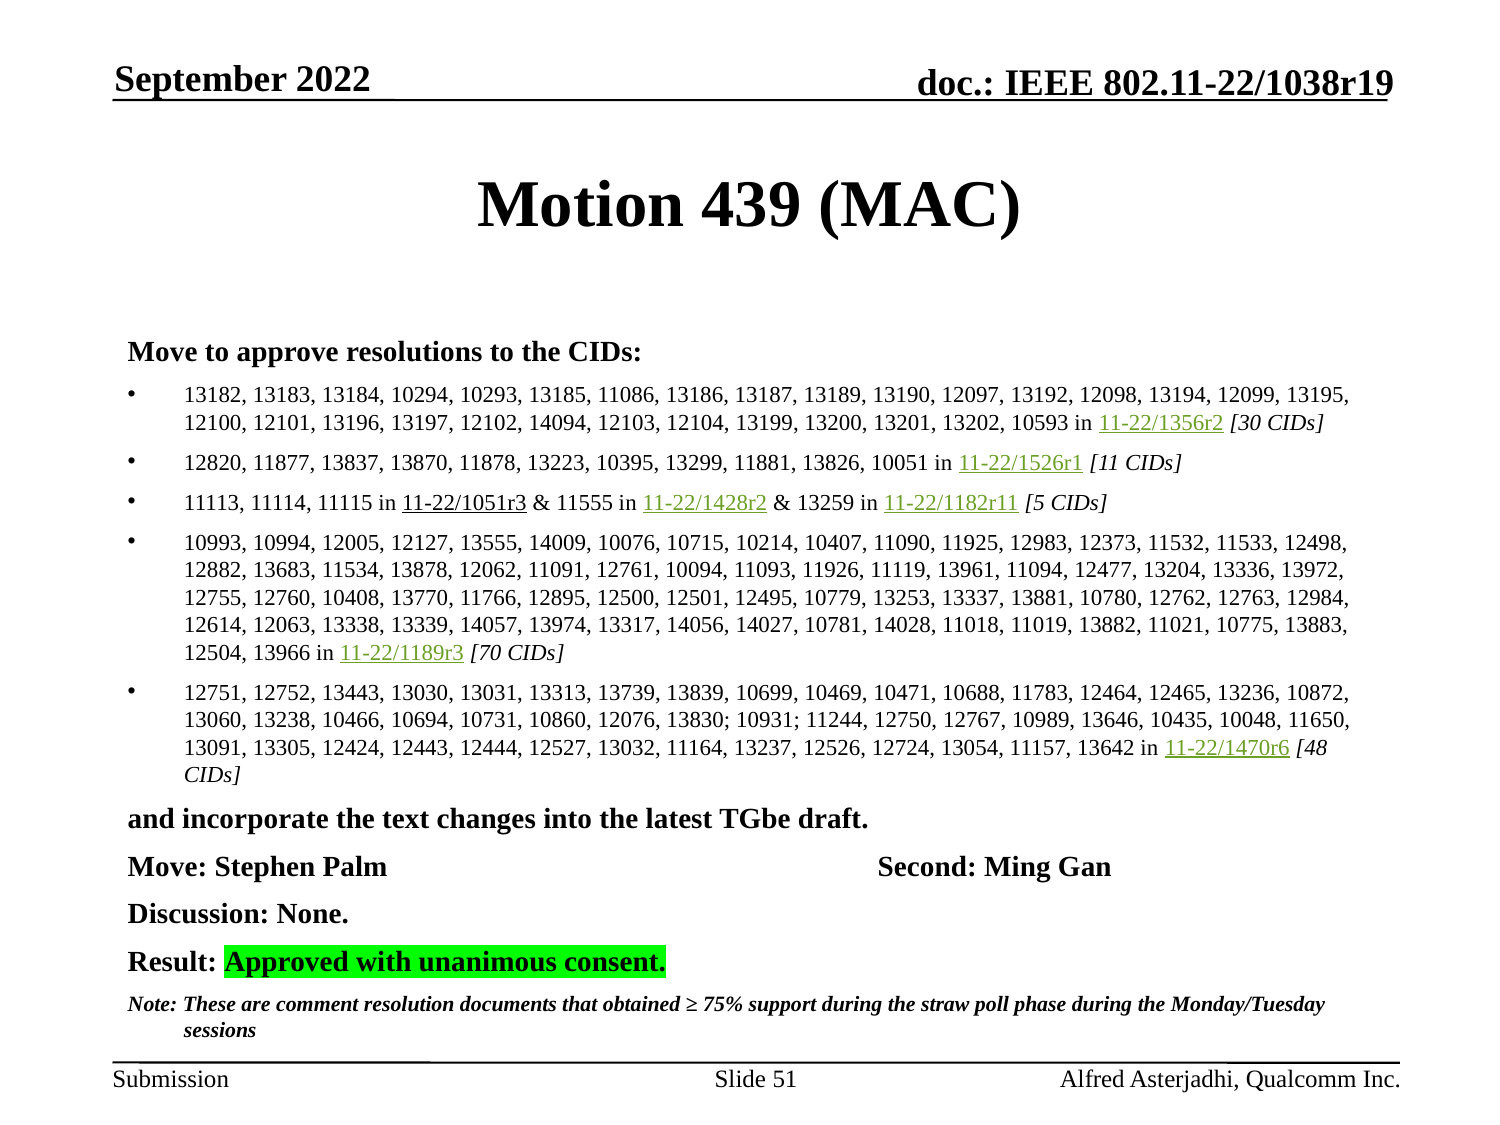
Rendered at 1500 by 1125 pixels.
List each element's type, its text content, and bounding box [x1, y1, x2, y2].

slide_number Slide 51 [712, 1061, 800, 1123]
footer Alfred Asterjadhi, Qualcomm Inc. [878, 1061, 1402, 1093]
list Move to approve resolutions to the CIDs: 13182, 13183, 13184, 10294, 10293, 13185, 11086, 13186, 13187, 13189, 13190, 12097, 13192, 12098, 13194, 12099, 13195, 12100, 12101, 13196, 13197, 12102, 14094, 12103, 12104, 13199, 13200, 13201, 13202, 10593 in 11-22/1356r2 [30 CIDs] 12820, 11877, 13837, 13870, 11878, 13223, 10395, 13299, 11881, 13826, 10051 in 11-22/1526r1 [11 CIDs] 11113, 11114, 11115 in 11-22/1051r3 & 11555 in 11-22/1428r2 & 13259 in 11-22/1182r11 [5 CIDs] 10993, 10994, 12005, 12127, 13555, 14009, 10076, 10715, 10214, 10407, 11090, 11925, 12983, 12373, 11532, 11533, 12498, 12882, 13683, 11534, 13878, 12062, 11091, 12761, 10094, 11093, 11926, 11119, 13961, 11094, 12477, 13204, 13336, 13972, 12755, 12760, 10408, 13770, 11766, 12895, 12500, 12501, 12495, 10779, 13253, 13337, 13881, 10780, 12762, 12763, 12984, 12614, 12063, 13338, 13339, 14057, 13974, 13317, 14056, 14027, 10781, 14028, 11018, 11019, 13882, 11021, 10775, 13883, 12504, 13966 in 11-22/1189r3 [70 CIDs] 12751, 12752, 13443, 13030, 13031, 13313, 13739, 13839, 10699, 10469, 10471, 10688, 11783, 12464, 12465, 13236, 10872, 13060, 13238, 10466, 10694, 10731, 10860, 12076, 13830; 10931; 11244, 12750, 12767, 10989, 13646, 10435, 10048, 11650, 13091, 13305, 12424, 12443, 12444, 12527, 13032, 11164, 13237, 12526, 12724, 13054, 11157, 13642 in 11-22/1470r6 [48 CIDs] and incorporate the text changes into the latest TGbe draft. Move: Stephen Palm Second: Ming Gan Discussion: None. Result: Approved with unanimous consent. Note: These are comment resolution documents that obtained ≥ 75% support during the straw poll phase during the Monday/Tuesday sessions [112, 324, 1402, 1063]
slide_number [114, 54, 423, 100]
title Motion 439 (MAC) [112, 112, 1388, 288]
